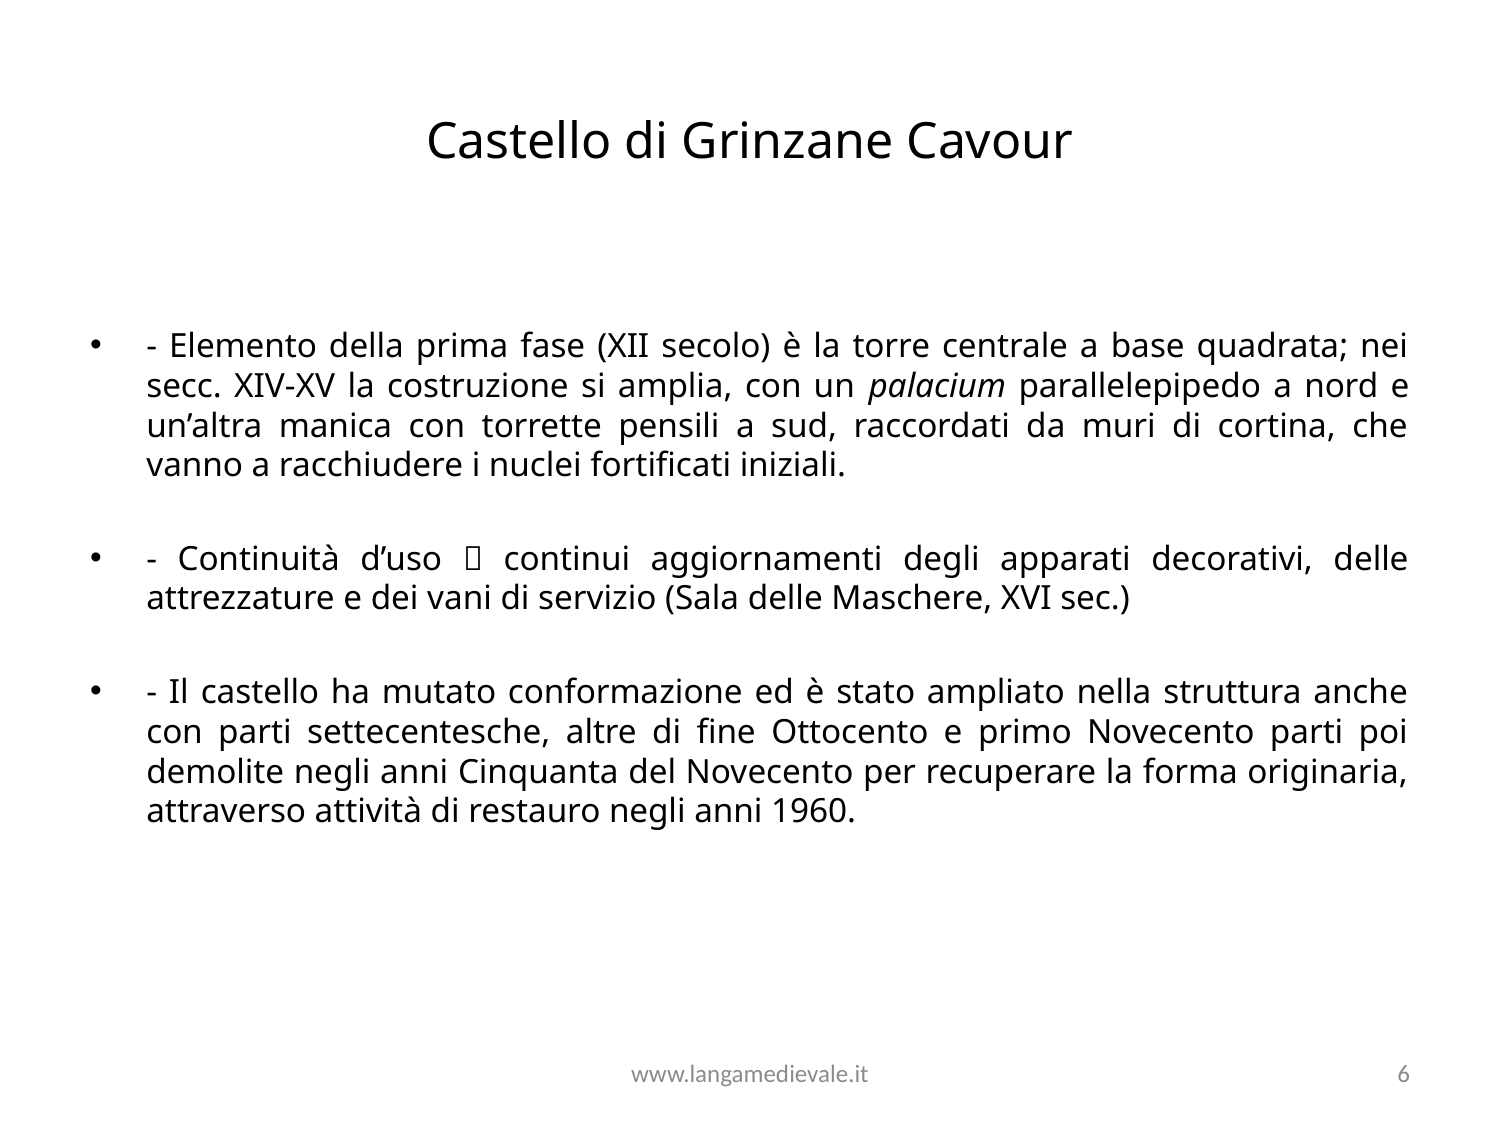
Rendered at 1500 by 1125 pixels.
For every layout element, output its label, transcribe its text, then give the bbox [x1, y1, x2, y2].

slide_number 6 [1074, 1042, 1425, 1103]
title Castello di Grinzane Cavour [75, 45, 1425, 233]
footer www.langamedievale.it [512, 1042, 988, 1103]
list - Elemento della prima fase (XII secolo) è la torre centrale a base quadrata; nei secc. XIV-XV la costruzione si amplia, con un palacium parallelepipedo a nord e un’altra manica con torrette pensili a sud, raccordati da muri di cortina, che vanno a racchiudere i nuclei fortificati iniziali. - Continuità d’uso  continui aggiornamenti degli apparati decorativi, delle attrezzature e dei vani di servizio (Sala delle Maschere, XVI sec.) - Il castello ha mutato conformazione ed è stato ampliato nella struttura anche con parti settecentesche, altre di fine Ottocento e primo Novecento parti poi demolite negli anni Cinquanta del Novecento per recuperare la forma originaria, attraverso attività di restauro negli anni 1960. [75, 269, 1425, 1005]
